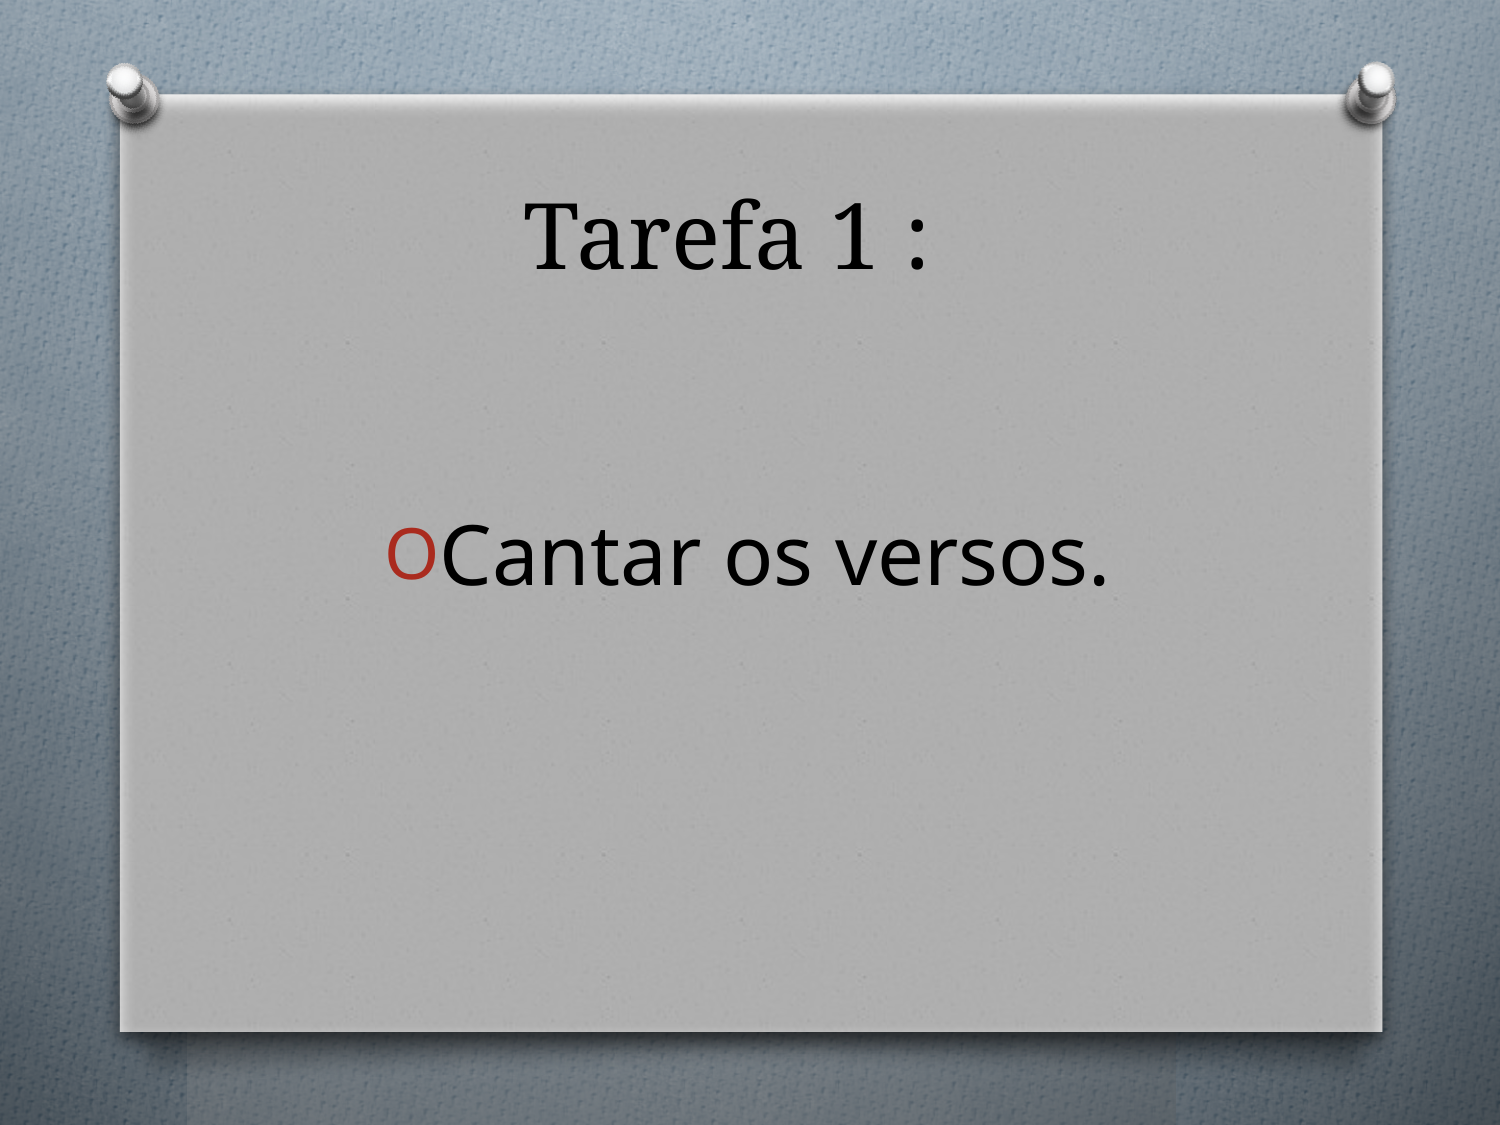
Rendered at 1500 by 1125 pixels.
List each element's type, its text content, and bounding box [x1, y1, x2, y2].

picture [75, 29, 198, 153]
title Tarefa 1 : [179, 134, 1323, 332]
picture [1317, 35, 1439, 156]
list Cantar os versos. [240, 347, 1257, 939]
